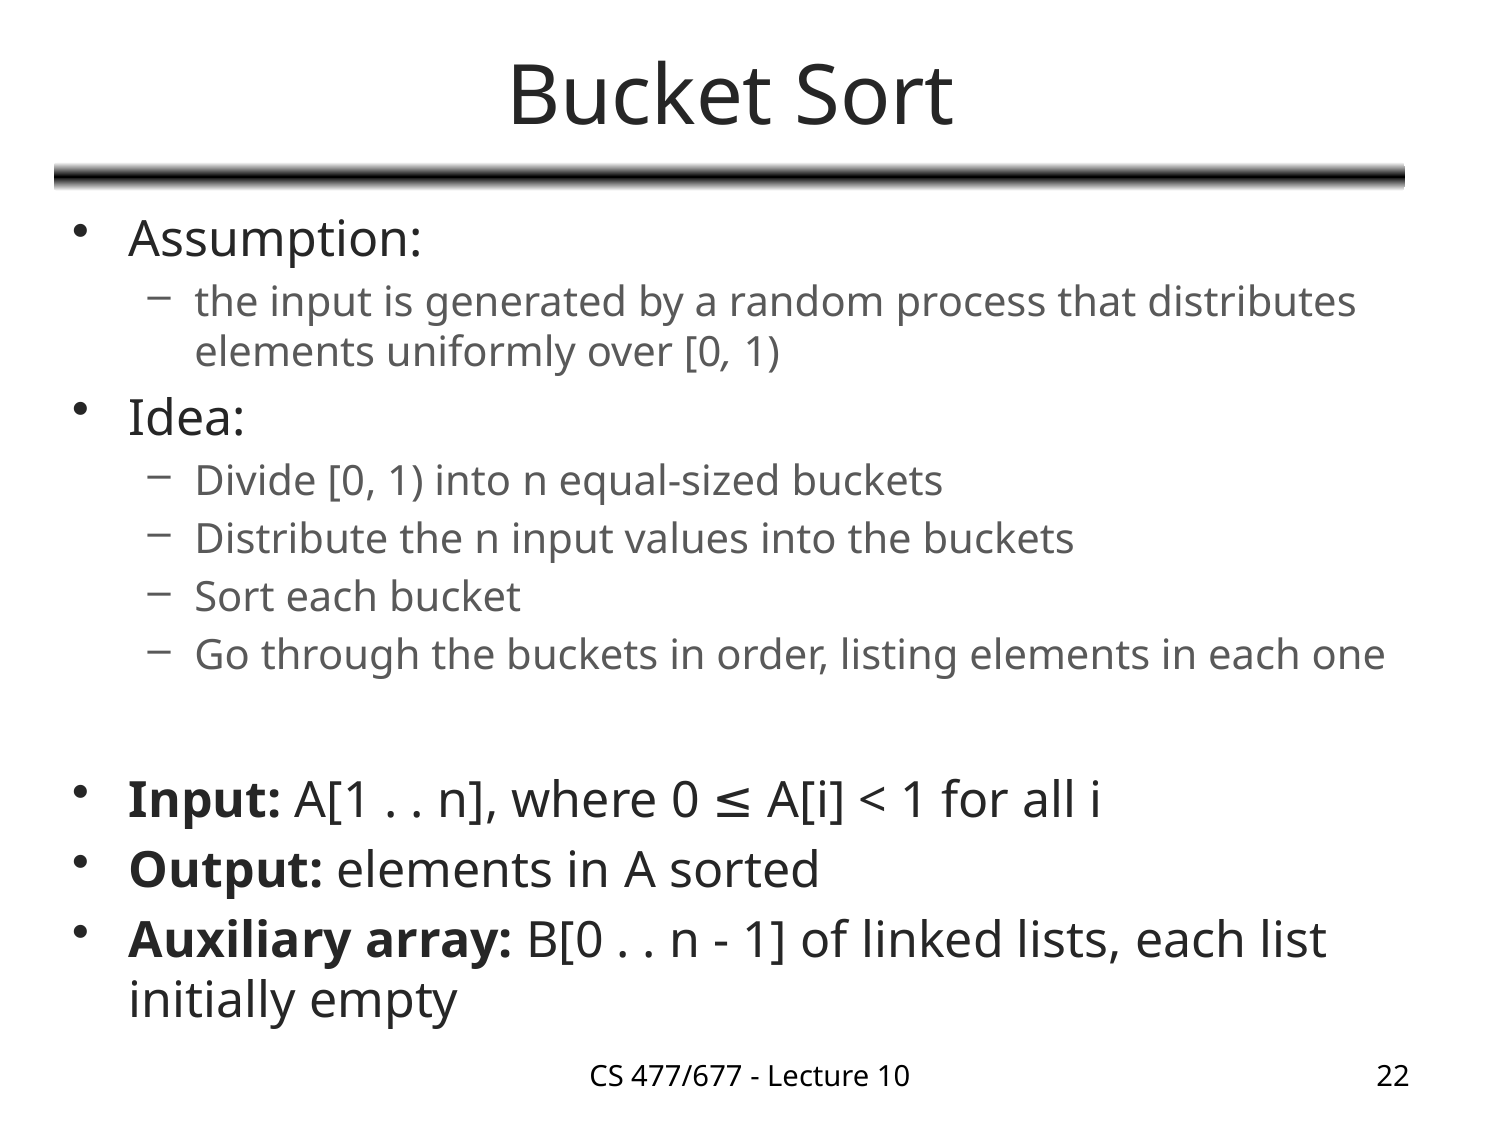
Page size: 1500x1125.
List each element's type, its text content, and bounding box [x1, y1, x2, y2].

slide_number 22 [1074, 1049, 1426, 1103]
list Assumption: the input is generated by a random process that distributes elements uniformly over [0, 1) Idea: Divide [0, 1) into n equal-sized buckets Distribute the n input values into the buckets Sort each bucket Go through the buckets in order, listing elements in each one Input: A[1 . . n], where 0 ≤ A[i] < 1 for all i Output: elements in A sorted Auxiliary array: B[0 . . n - 1] of linked lists, each list initially empty [57, 198, 1456, 1033]
title Bucket Sort [55, 16, 1407, 166]
footer CS 477/677 - Lecture 10 [512, 1049, 988, 1103]
